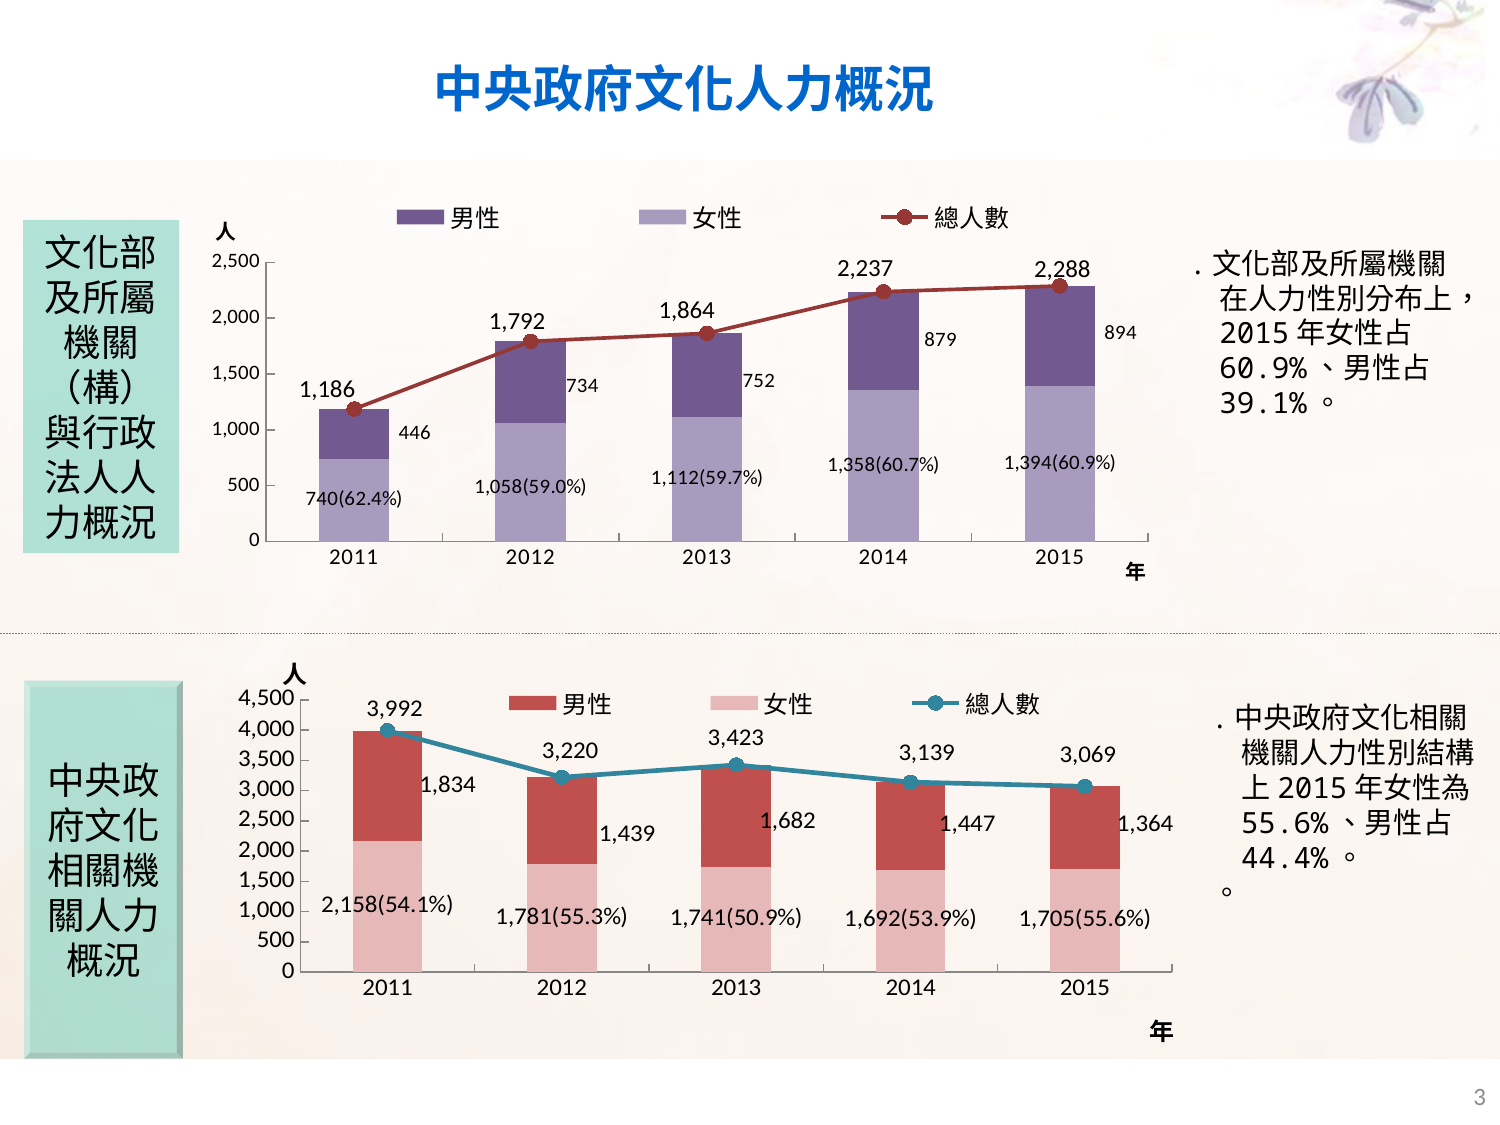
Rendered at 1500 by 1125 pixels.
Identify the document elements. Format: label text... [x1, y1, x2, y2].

text_box 中央政府文化人力概況 [183, 49, 1185, 126]
text_box ․中央政府文化相關機關人力性別結構上2015年女性為55.6%、男性占44.4%。 。 [1216, 692, 1500, 917]
text_box ․文化部及所屬機關在人力性別分布上，2015年女性占60.9%、男性占39.1%。 [1193, 237, 1479, 428]
chart [182, 181, 1188, 592]
text_box 文化部及所屬機關（構）與行政法人人力概況 [23, 219, 177, 554]
slide_number 3 [1151, 1065, 1500, 1125]
picture [0, 0, 1500, 160]
table_cell 28.9% [26, 681, 181, 686]
chart [218, 644, 1211, 1055]
text_box 中央政府文化相關機關人力概況 [24, 680, 183, 1059]
